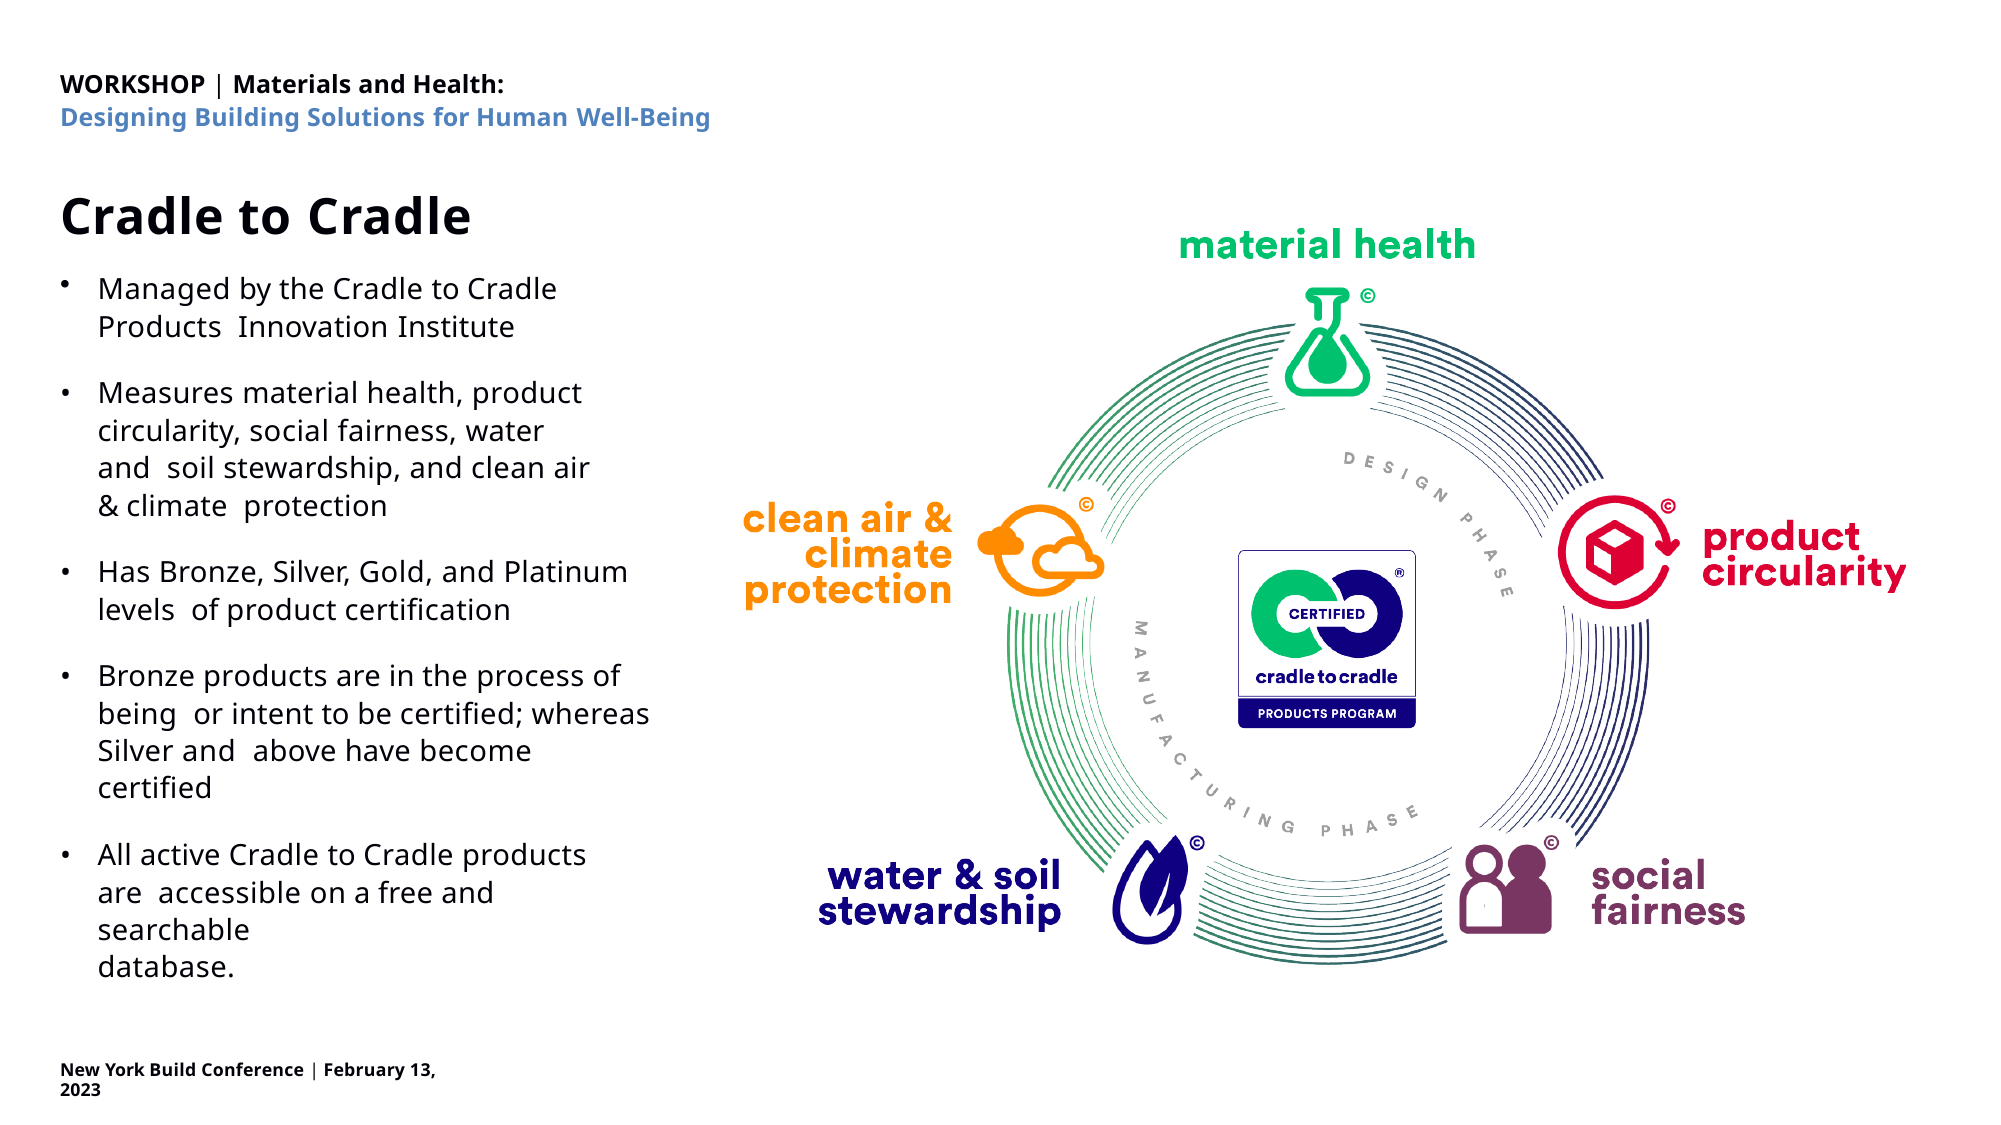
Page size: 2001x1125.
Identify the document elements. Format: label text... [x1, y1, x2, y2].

text_box WORKSHOP | Materials and Health: Designing Building Solutions for Human Well-Being [57, 62, 724, 132]
text_box Cradle to Cradle [57, 182, 863, 245]
text_box Managed by the Cradle to Cradle Products Innovation Institute Measures material health, product circularity, social fairness, water and soil stewardship, and clean air & climate protection Has Bronze, Silver, Gold, and Platinum levels of product certification Bronze products are in the process of being or intent to be certified; whereas Silver and above have become certified All active Cradle to Cradle products are accessible on a free and searchable database. [57, 266, 659, 984]
footer New York Build Conference | February 13, 2023 [57, 1060, 448, 1125]
text_box [743, 228, 1907, 965]
